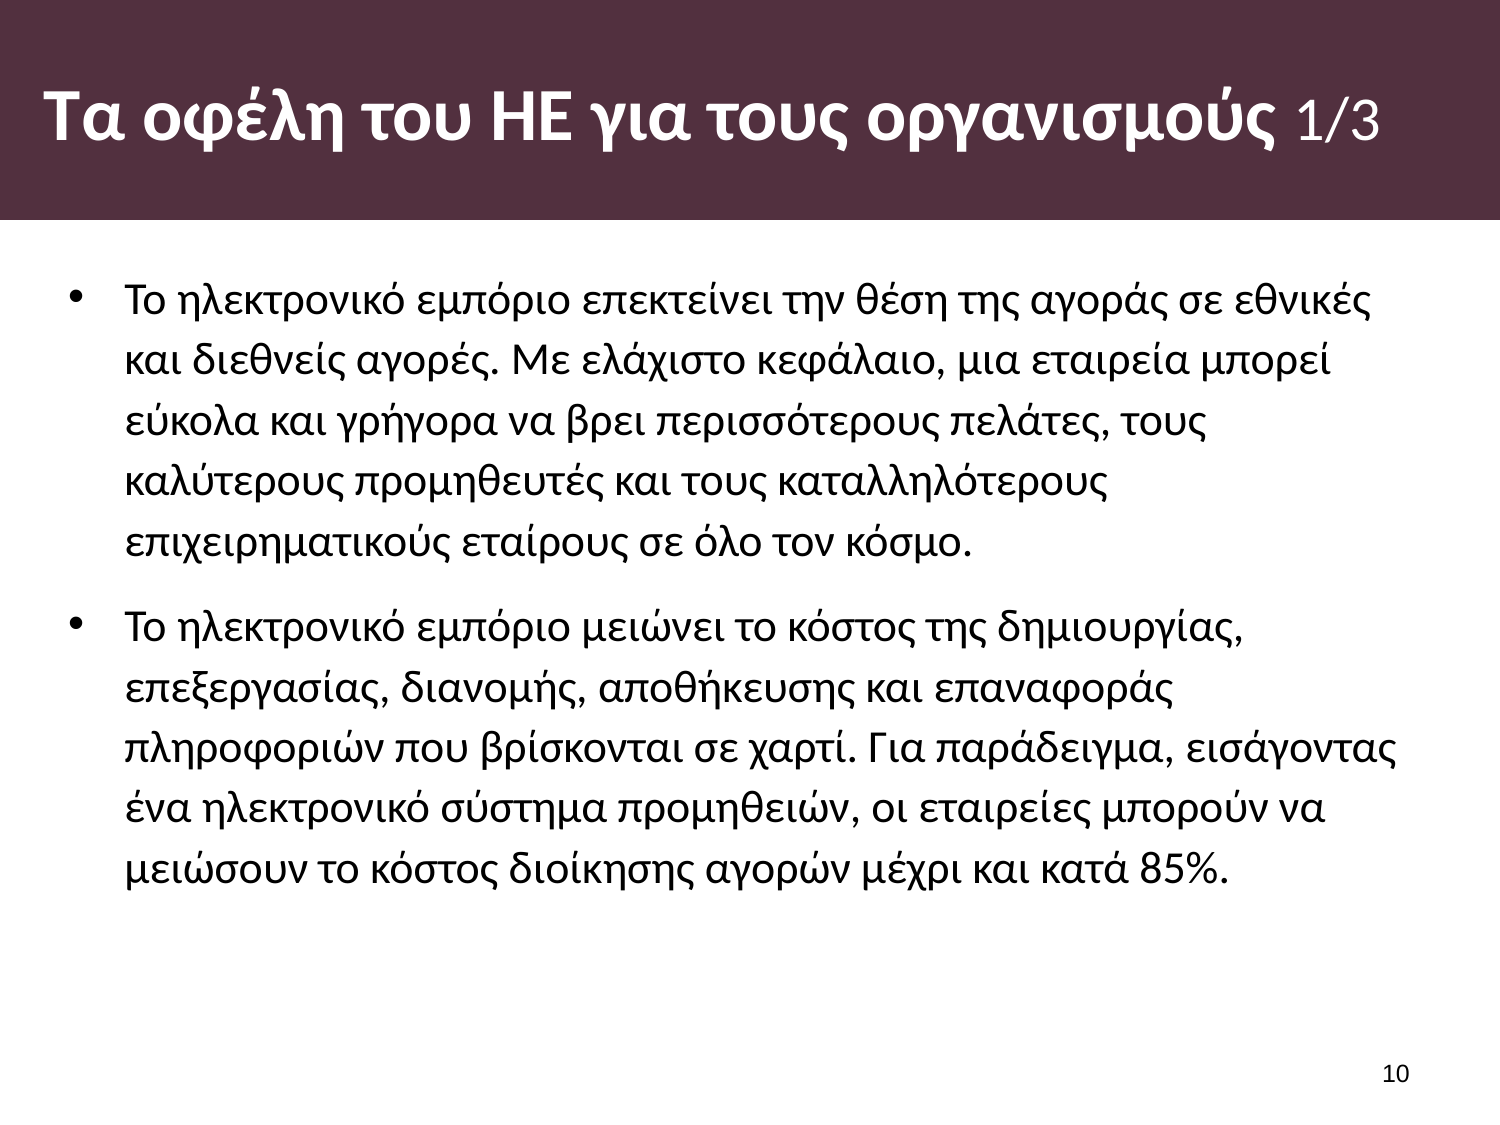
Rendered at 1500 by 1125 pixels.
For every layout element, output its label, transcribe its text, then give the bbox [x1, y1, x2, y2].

title Τα οφέλη του ΗΕ για τους οργανισμούς 1/3 [0, 0, 1500, 220]
slide_number 9 [1074, 1042, 1425, 1103]
list Το ηλεκτρονικό εμπόριο επεκτείνει την θέση της αγοράς σε εθνικές και διεθνείς αγορές. Με ελάχιστο κεφάλαιο, μια εταιρεία μπορεί εύκολα και γρήγορα να βρει περισσότερους πελάτες, τους καλύτερους προμηθευτές και τους καταλληλότερους επιχειρηματικούς εταίρους σε όλο τον κόσμο. Το ηλεκτρονικό εμπόριο μειώνει το κόστος της δημιουργίας, επεξεργασίας, διανομής, αποθήκευσης και επαναφοράς πληροφοριών που βρίσκονται σε χαρτί. Για παράδειγμα, εισάγοντας ένα ηλεκτρονικό σύστημα προμηθειών, οι εταιρείες μπορούν να μειώσουν το κόστος διοίκησης αγορών μέχρι και κατά 85%. [53, 255, 1447, 1071]
